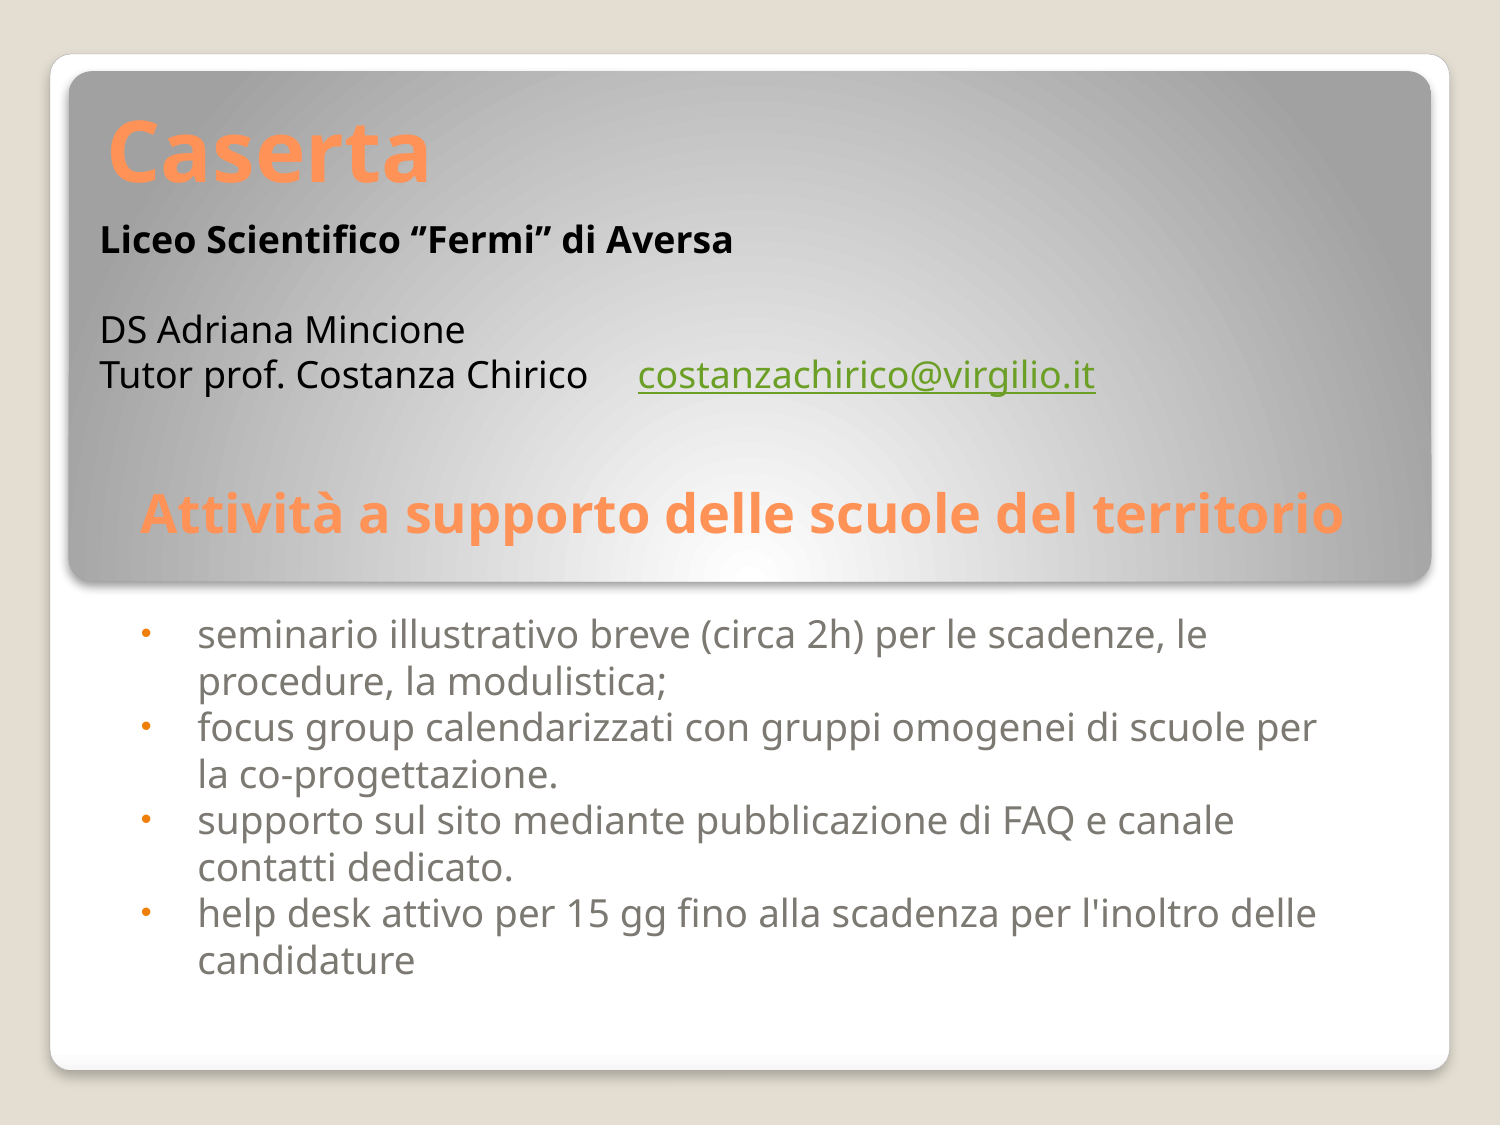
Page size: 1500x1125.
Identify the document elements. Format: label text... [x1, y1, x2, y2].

text_box Attività a supporto delle scuole del territorio seminario illustrativo breve (circa 2h) per le scadenze, le procedure, la modulistica; focus group calendarizzati con gruppi omogenei di scuole per la co-progettazione. supporto sul sito mediante pubblicazione di FAQ e canale contatti dedicato. help desk attivo per 15 gg fino alla scadenza per l'inoltro delle candidature [110, 479, 1369, 1000]
text_box Caserta [91, 90, 659, 208]
text_box Liceo Scientifico ‘’Fermi’’ di Aversa DS Adriana Mincione Tutor prof. Costanza Chirico costanzachirico@virgilio.it [84, 208, 1337, 410]
